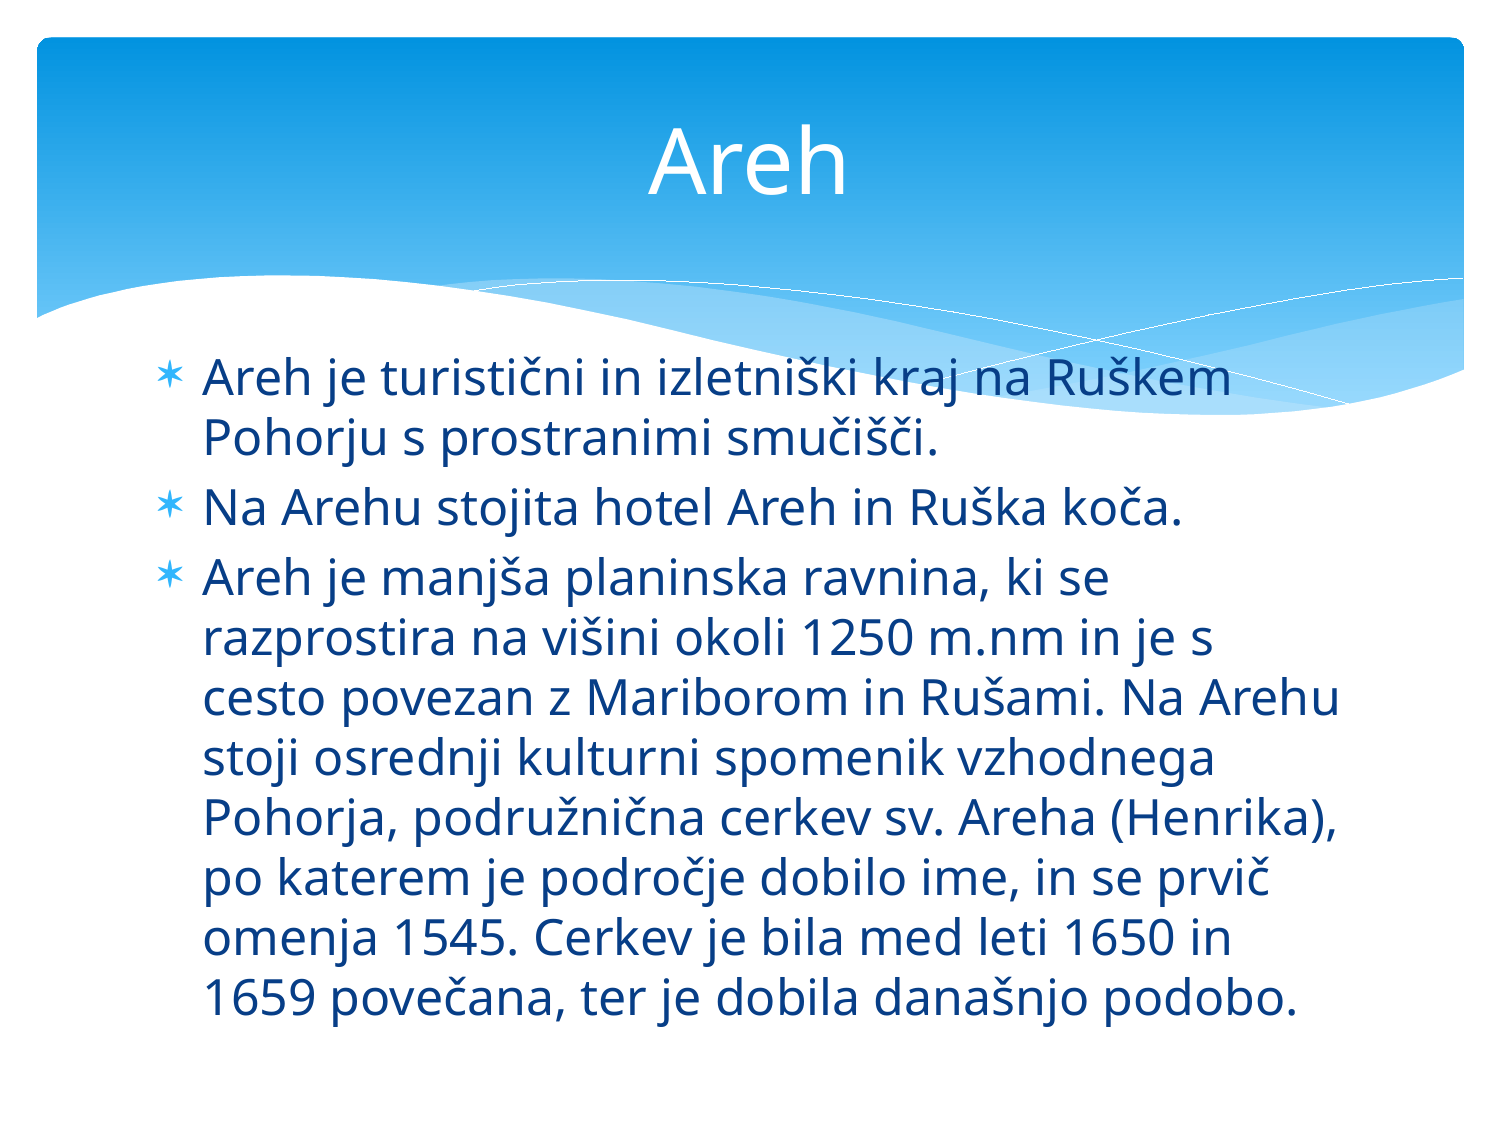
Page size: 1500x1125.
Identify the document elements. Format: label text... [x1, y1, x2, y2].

title Areh [75, 55, 1425, 261]
list Areh je turistični in izletniški kraj na Ruškem Pohorju s prostranimi smučišči. Na Arehu stojita hotel Areh in Ruška koča. Areh je manjša planinska ravnina, ki se razprostira na višini okoli 1250 m.nm in je s cesto povezan z Mariborom in Rušami. Na Arehu stoji osrednji kulturni spomenik vzhodnega Pohorja, podružnična cerkev sv. Areha (Henrika), po katerem je področje dobilo ime, in se prvič omenja 1545. Cerkev je bila med leti 1650 in 1659 povečana, ter je dobila današnjo podobo. [142, 338, 1359, 1005]
